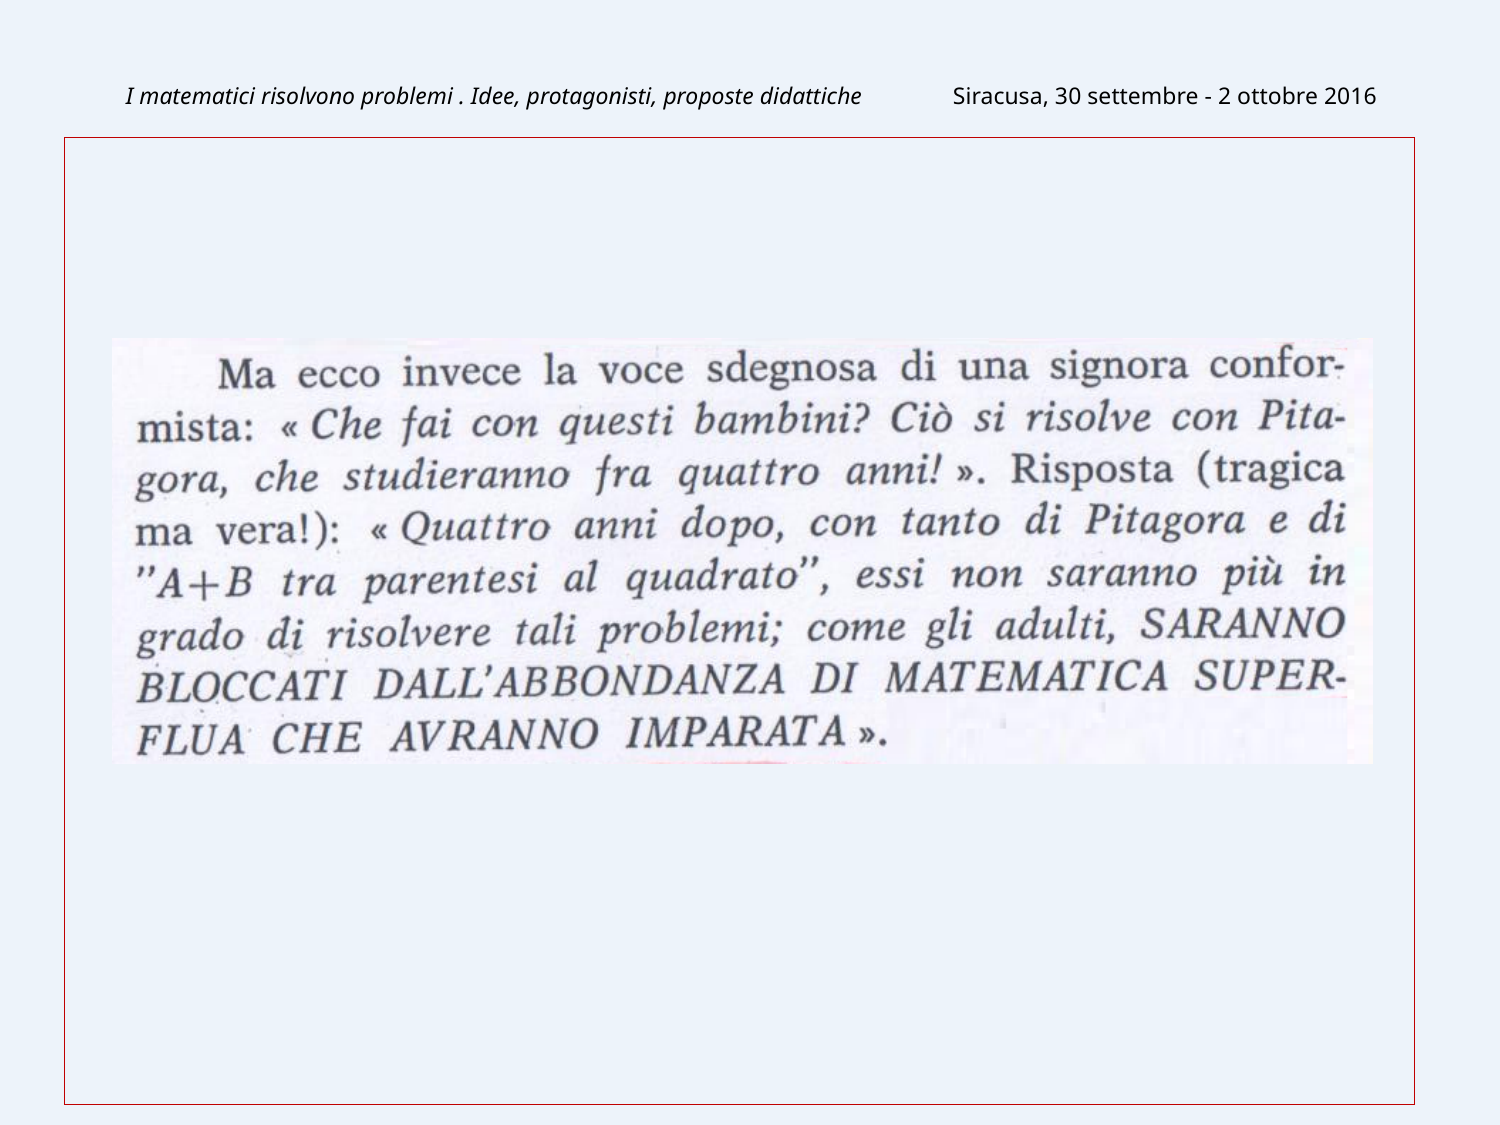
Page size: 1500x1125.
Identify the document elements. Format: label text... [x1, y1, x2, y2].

text_box [64, 137, 1415, 1105]
text_box I matematici risolvono problemi . Idee, protagonisti, proposte didattiche Siracusa, 30 settembre - 2 ottobre 2016 [76, 54, 1427, 138]
picture [111, 337, 1373, 764]
